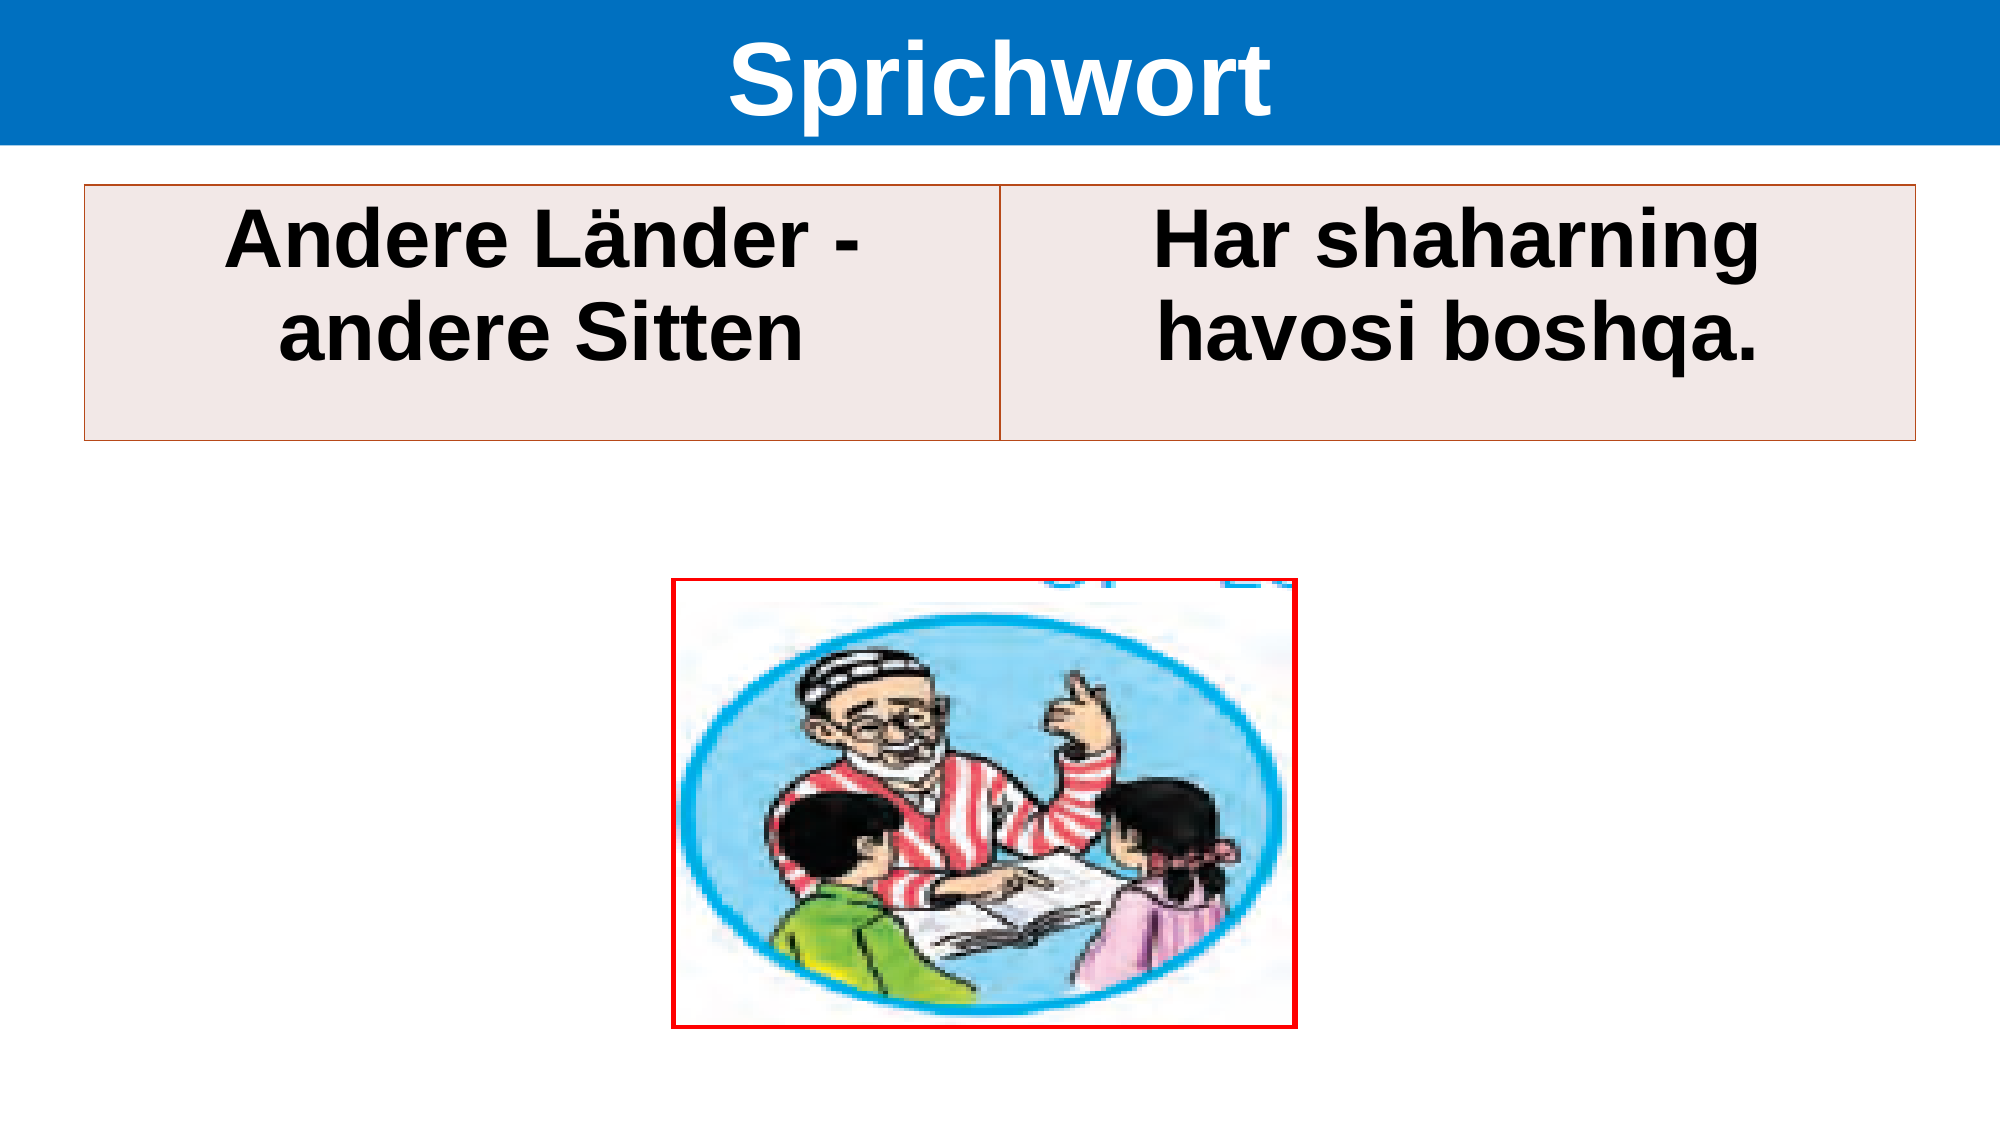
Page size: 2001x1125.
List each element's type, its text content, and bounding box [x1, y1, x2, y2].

picture [671, 578, 1298, 1029]
table_header Har shaharning havosi boshqa. [1001, 186, 1915, 440]
table_header Andere Länder - andere Sitten [85, 186, 999, 440]
title Sprichwоrt [0, 0, 2000, 146]
